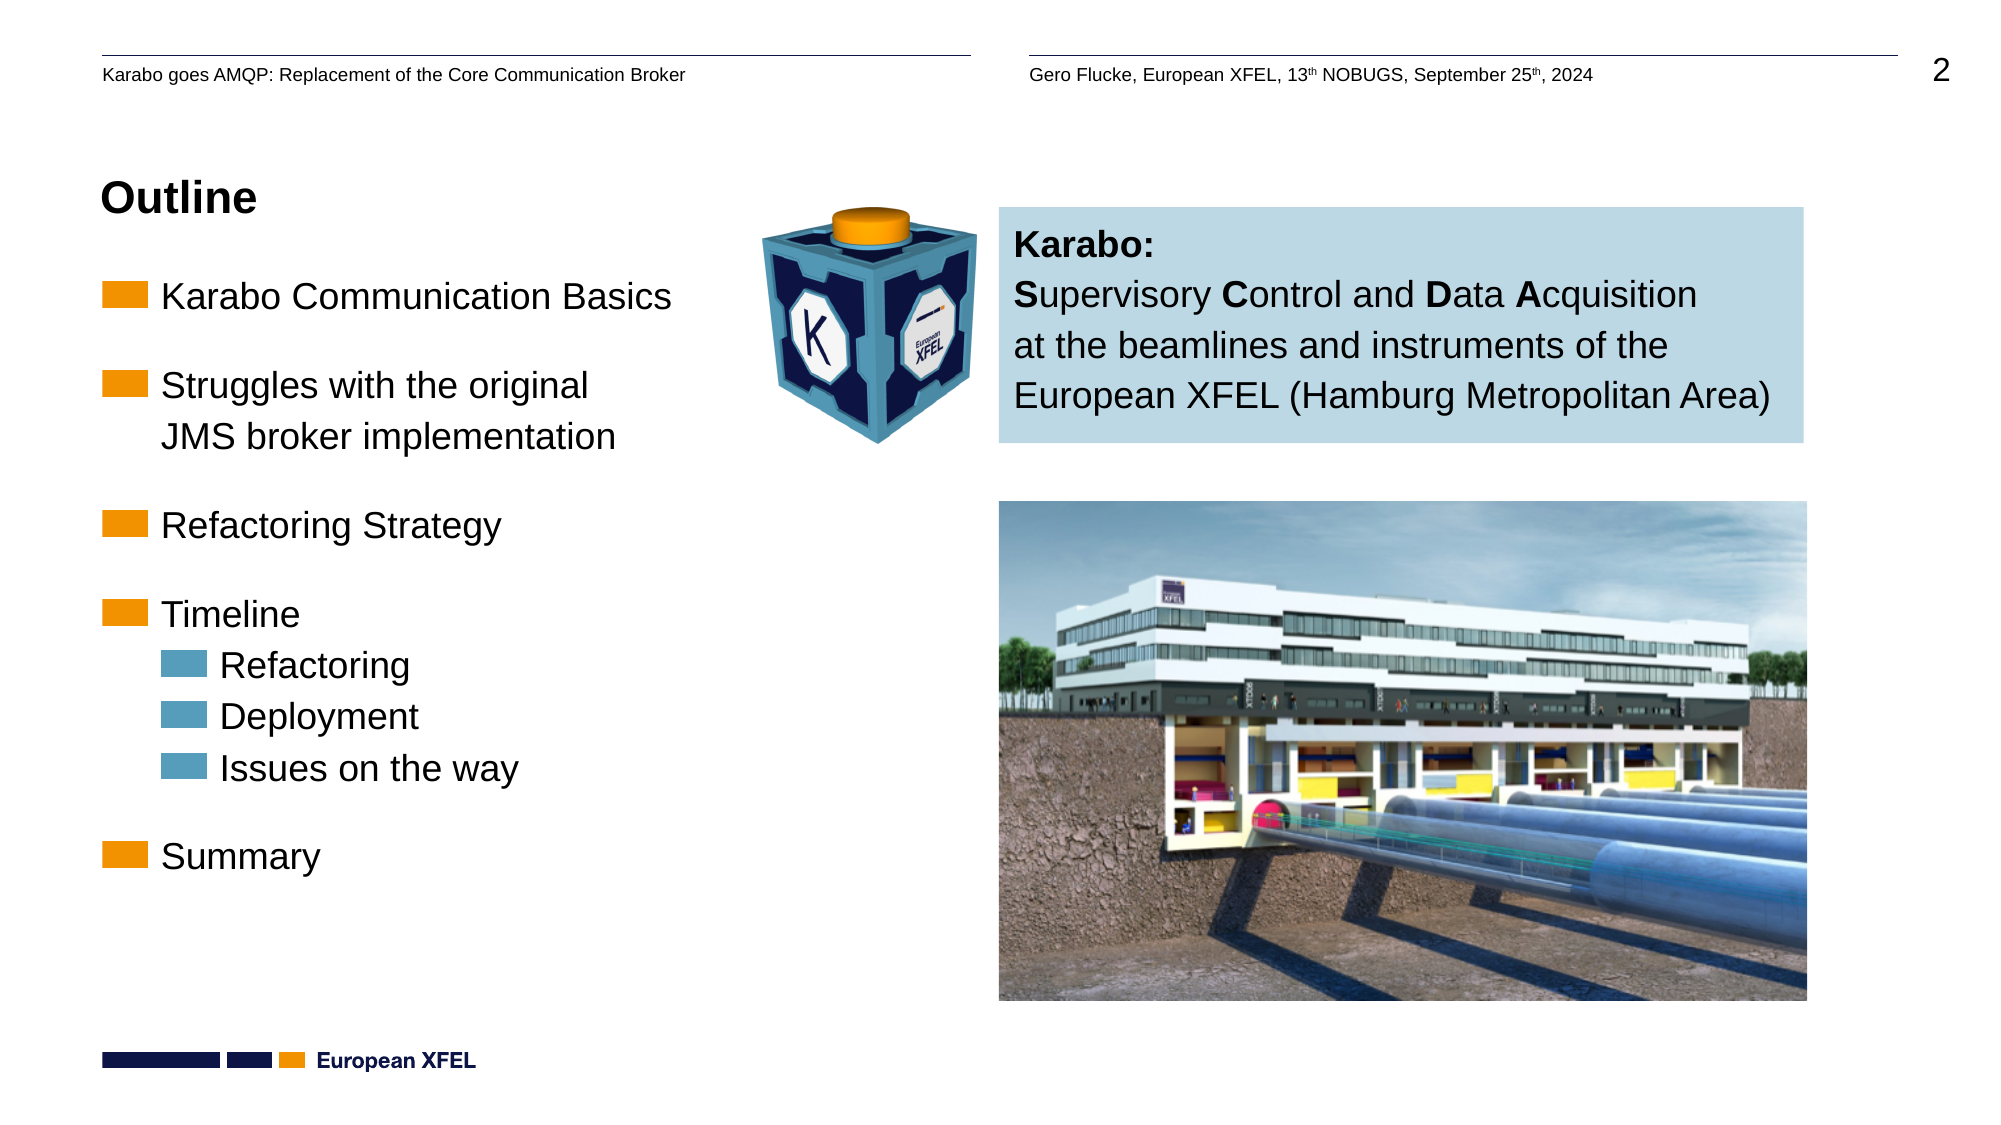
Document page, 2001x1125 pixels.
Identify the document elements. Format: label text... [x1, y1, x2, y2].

picture [998, 501, 1808, 1001]
list Karabo Communication Basics Struggles with the original JMS broker implementation Refactoring Strategy Timeline Refactoring Deployment Issues on the way Summary [102, 266, 1898, 1020]
title Outline [100, 104, 1898, 224]
text_box Karabo: Supervisory Control and Data Acquisition at the beamlines and instruments of the European XFEL (Hamburg Metropolitan Area) [998, 207, 1804, 444]
picture [762, 207, 977, 444]
